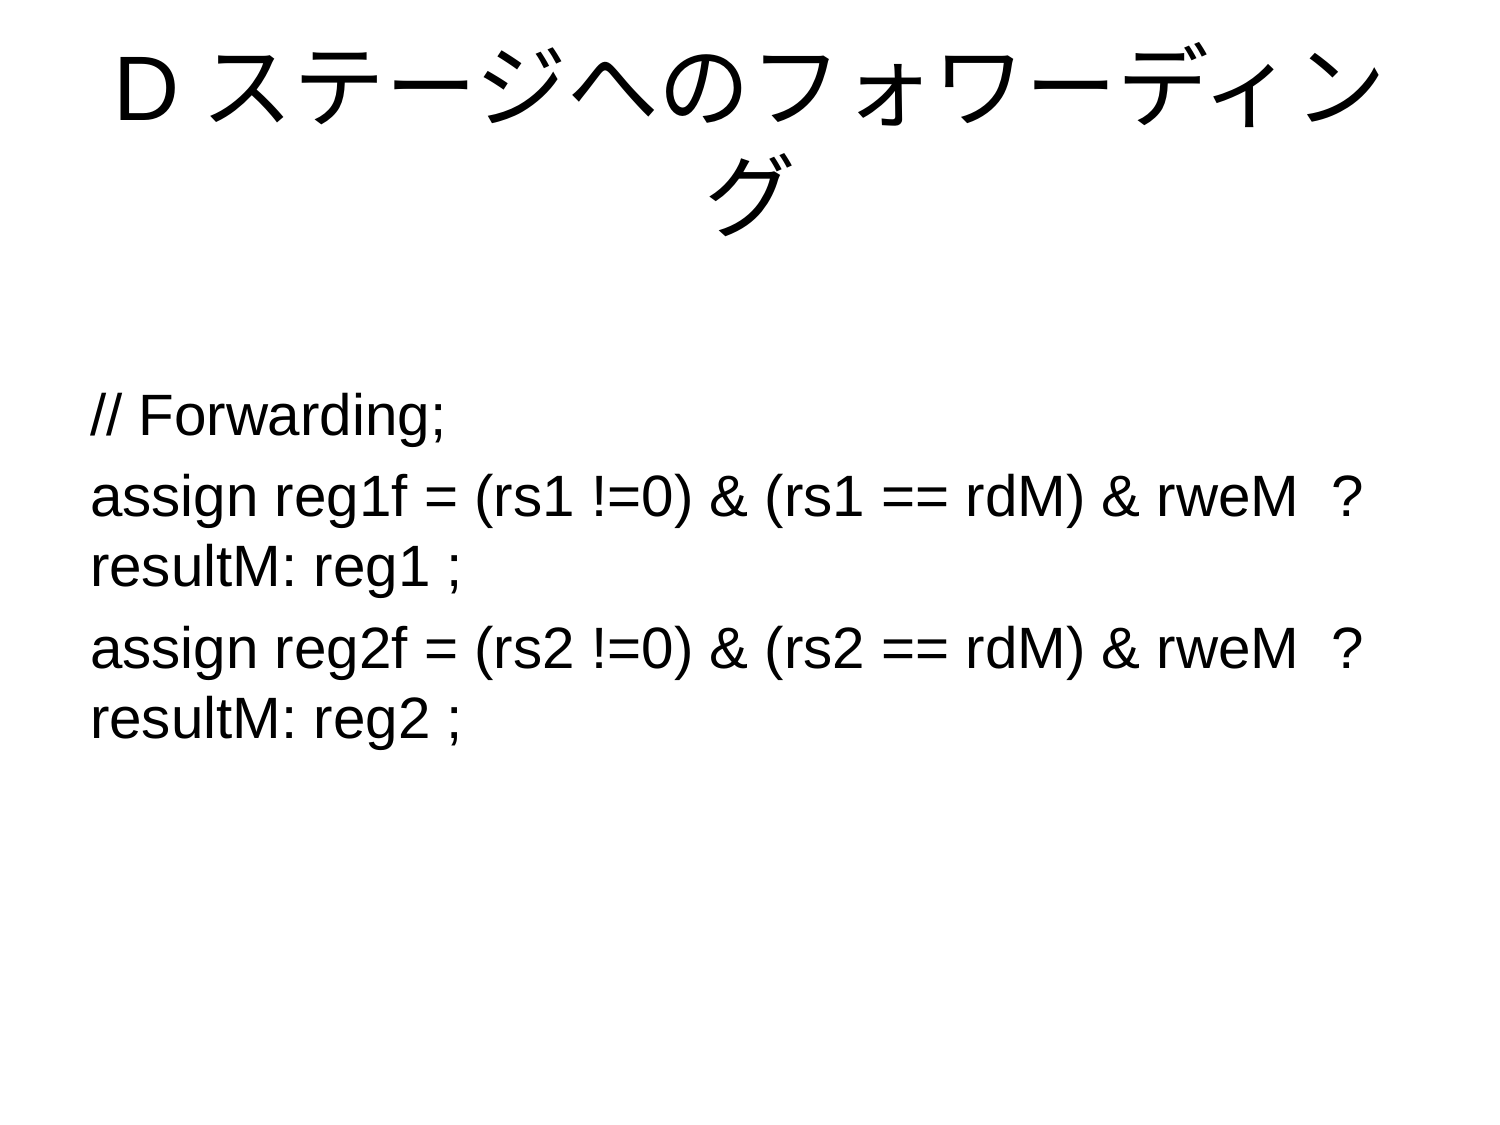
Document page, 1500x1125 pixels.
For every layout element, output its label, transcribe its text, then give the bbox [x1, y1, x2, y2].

list // Forwarding; assign reg1f = (rs1 !=0) & (rs1 == rdM) & rweM ? resultM: reg1 ; assign reg2f = (rs2 !=0) & (rs2 == rdM) & rweM ? resultM: reg2 ; [75, 369, 1425, 1112]
title Dステージへのフォワーディング [75, 45, 1425, 233]
